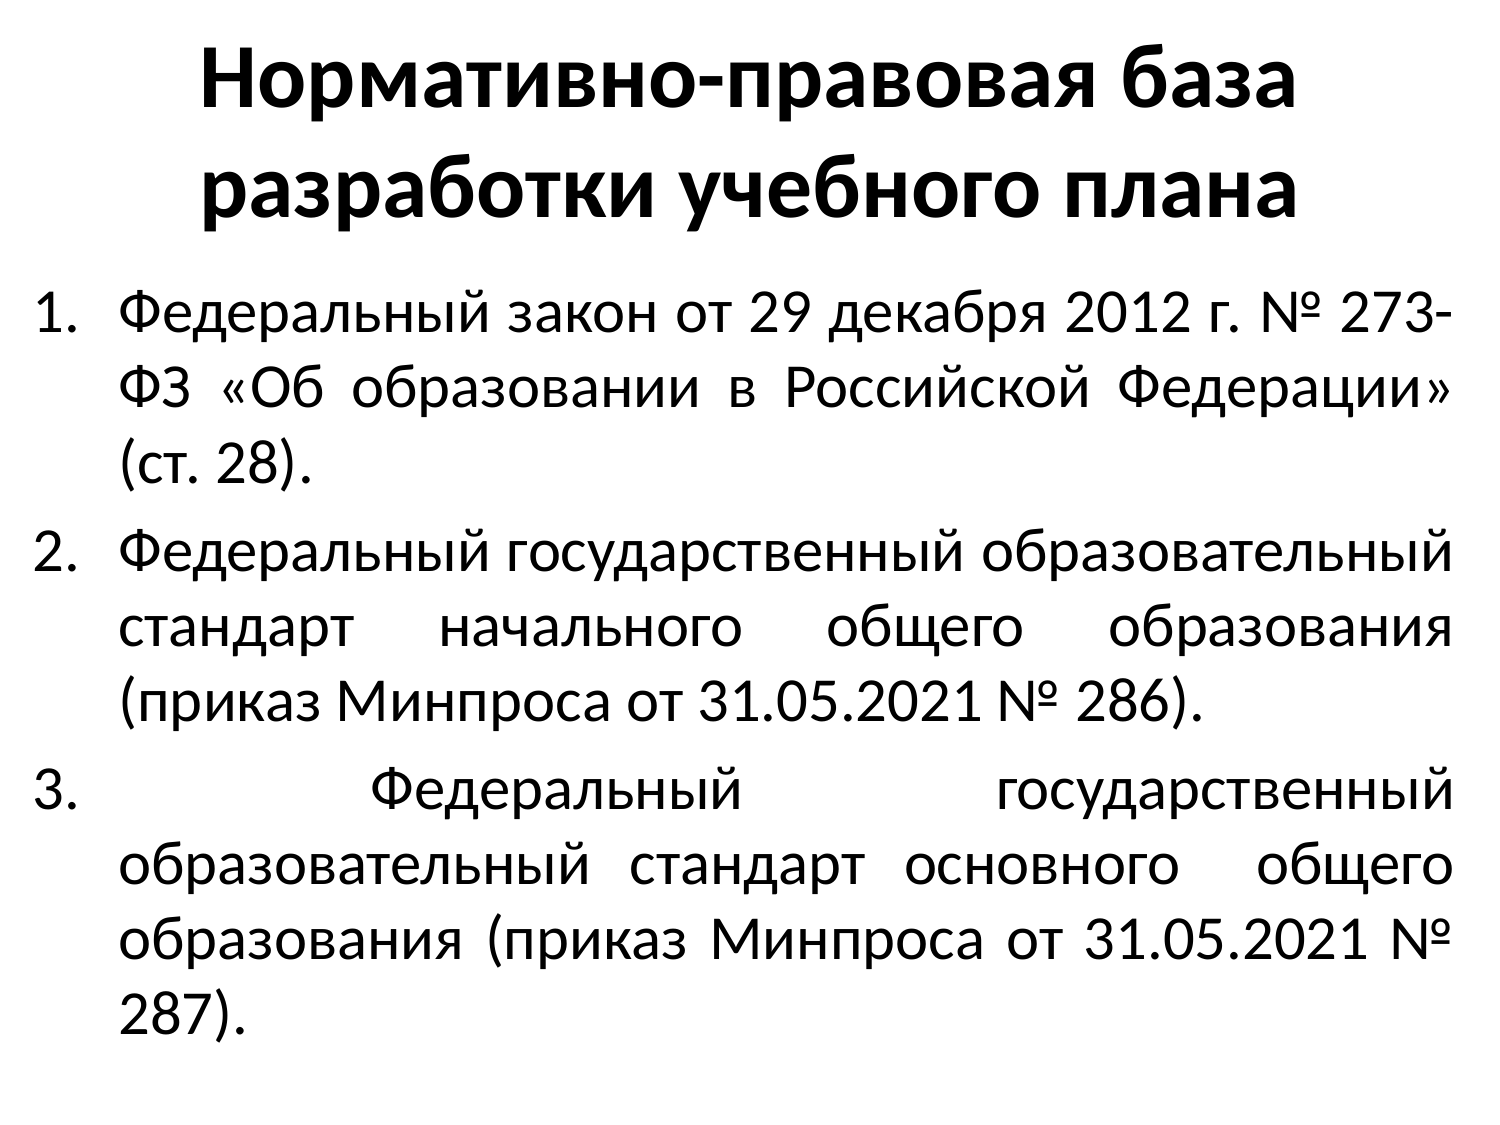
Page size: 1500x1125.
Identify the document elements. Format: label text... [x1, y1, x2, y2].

list Федеральный закон от 29 декабря 2012 г. № 273-ФЗ «Об образовании в Российской Федерации» (ст. 28). Федеральный государственный образовательный стандарт начального общего образования (приказ Минпроса от 31.05.2021 № 286). Федеральный государственный образовательный стандарт основного общего образования (приказ Минпроса от 31.05.2021 № 287). [17, 262, 1471, 1094]
title Нормативно-правовая база разработки учебного плана [29, 19, 1471, 233]
